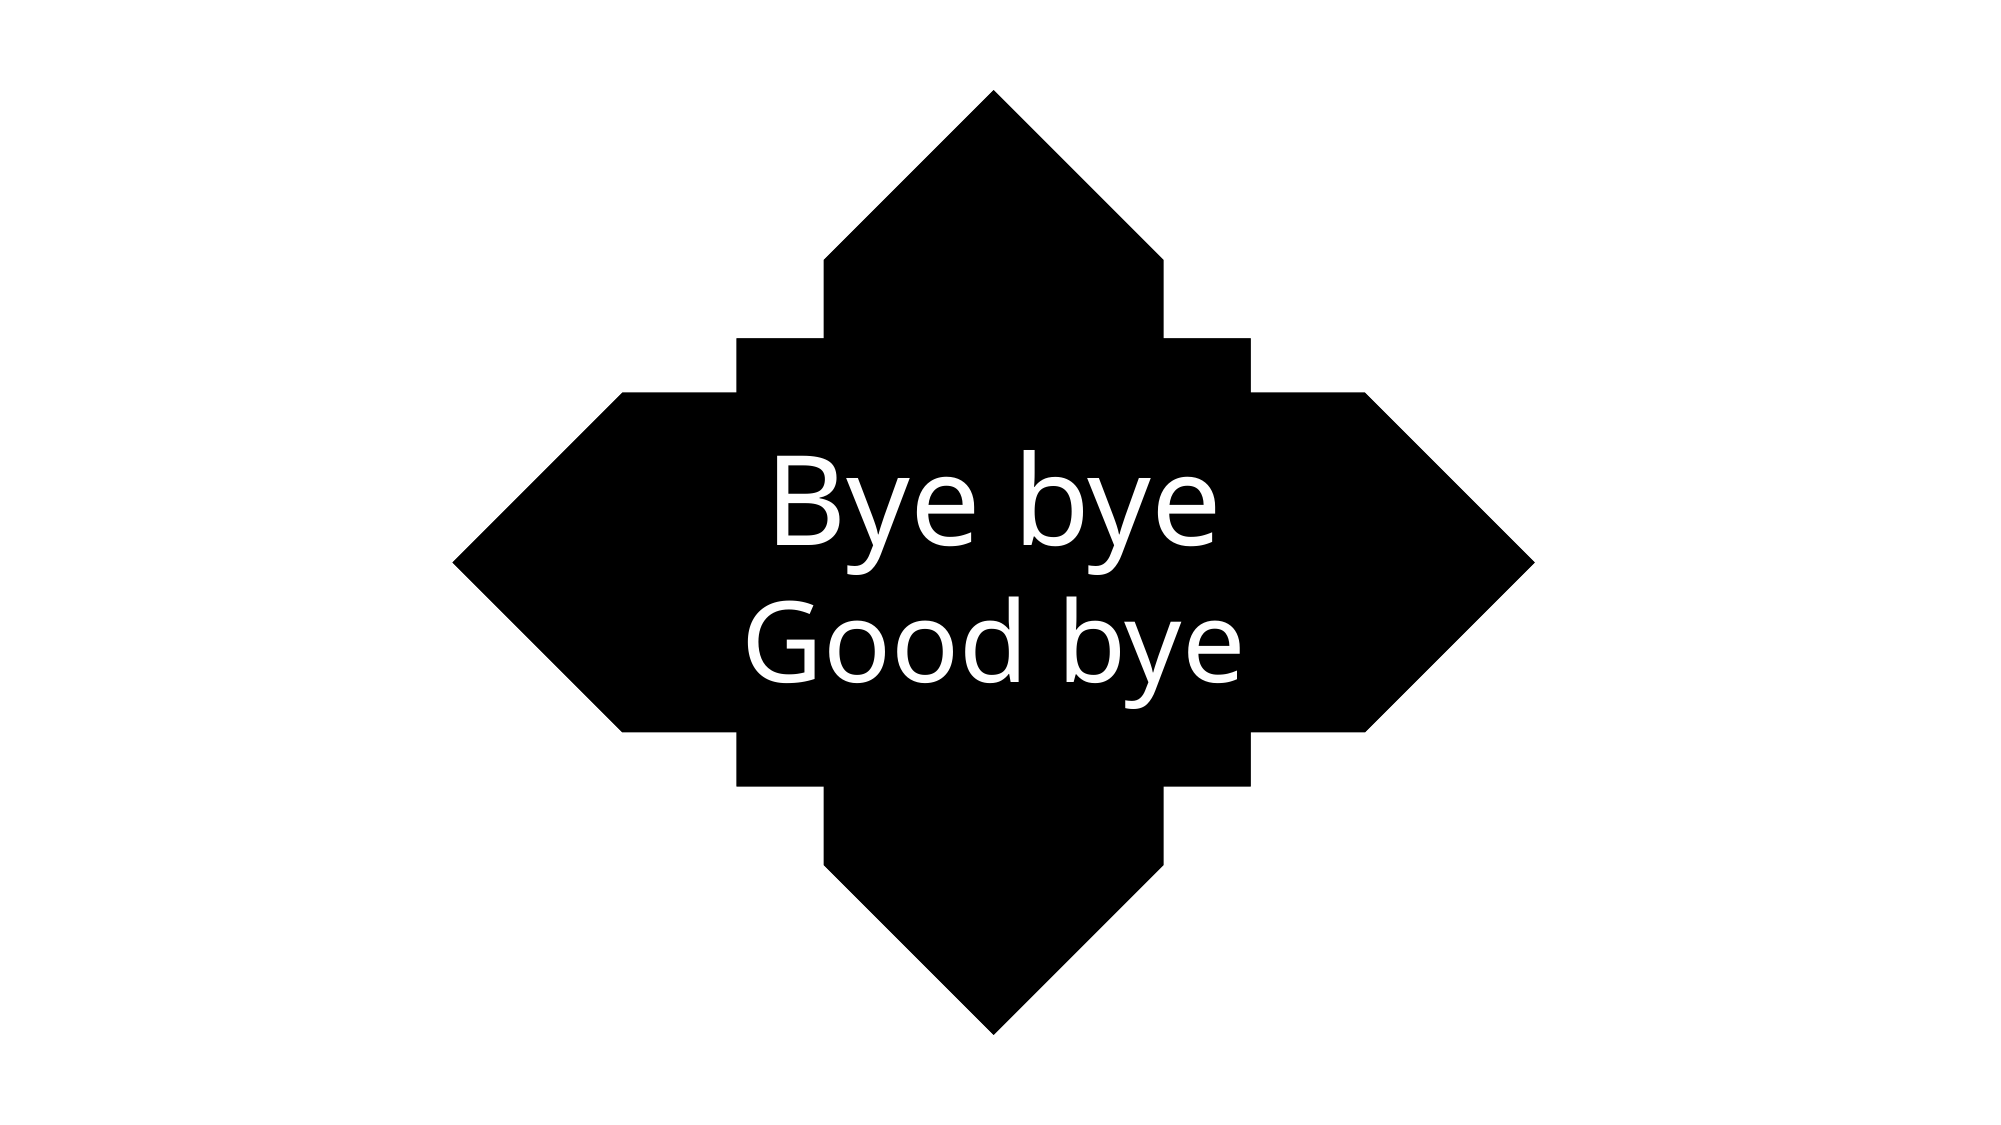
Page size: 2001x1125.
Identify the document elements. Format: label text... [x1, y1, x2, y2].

text_box Bye bye Good bye [435, 72, 1553, 1053]
